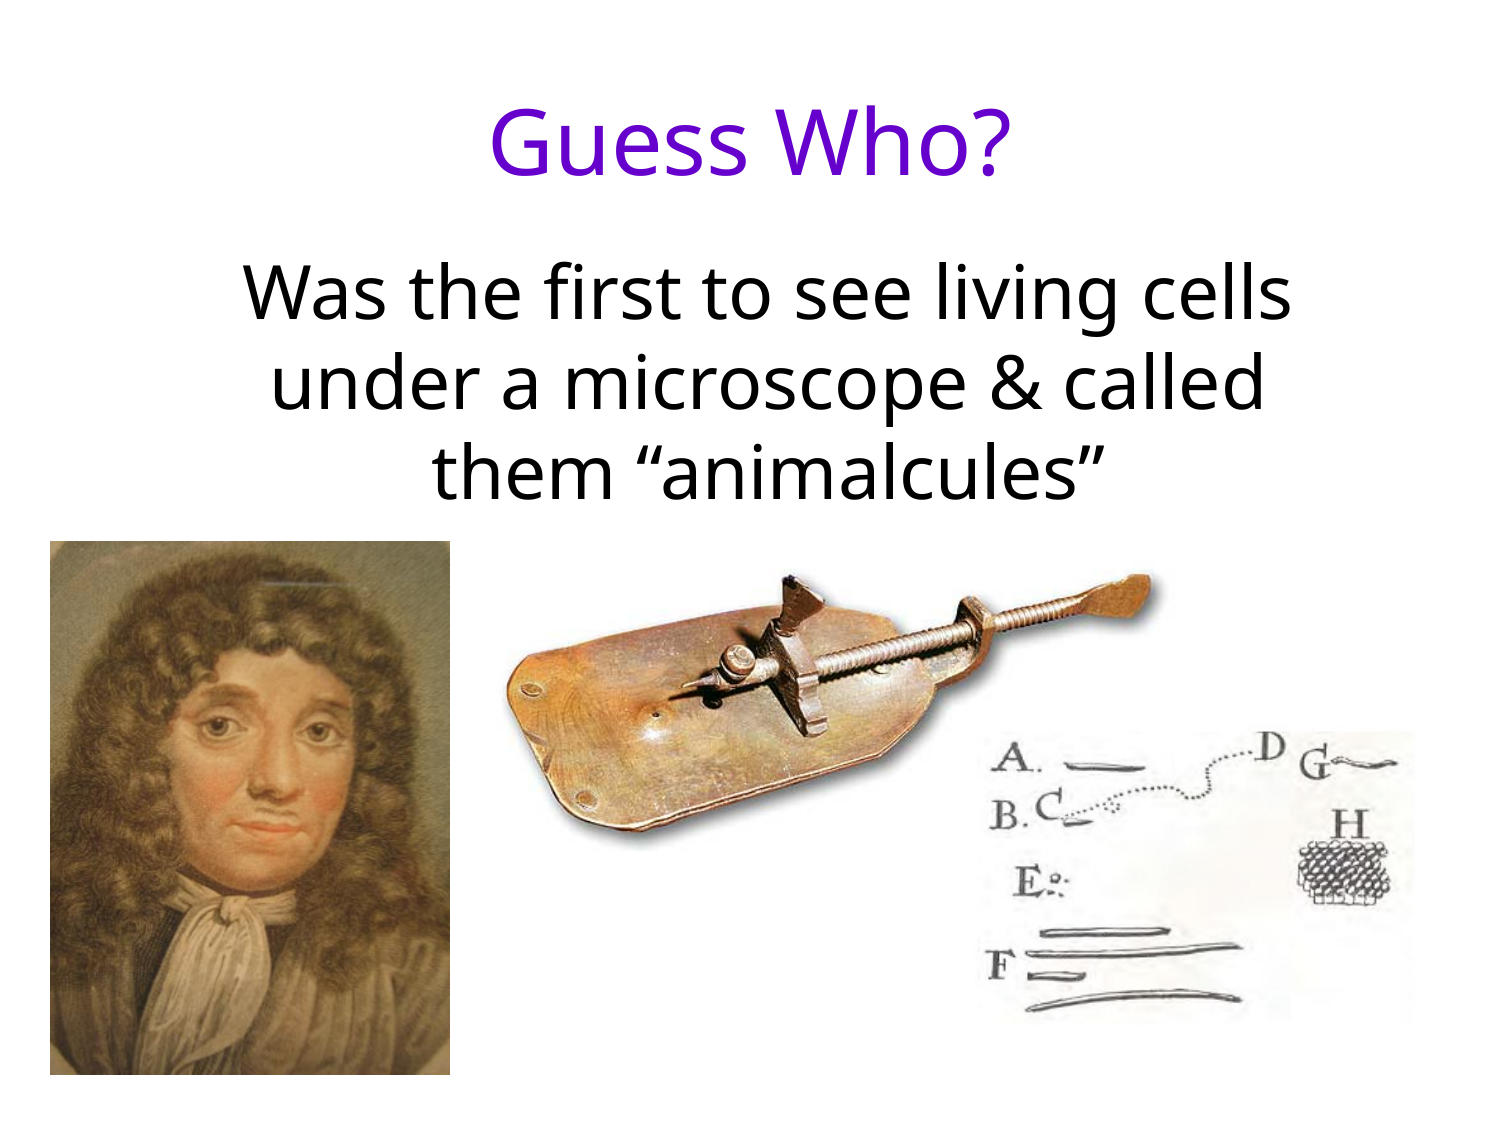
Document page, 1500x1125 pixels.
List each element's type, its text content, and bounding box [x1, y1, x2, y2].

title Guess Who? [75, 45, 1425, 233]
picture [49, 541, 451, 1076]
text_box Was the first to see living cells under a microscope & called them “animalcules” [225, 237, 1313, 523]
picture [487, 549, 1423, 1026]
